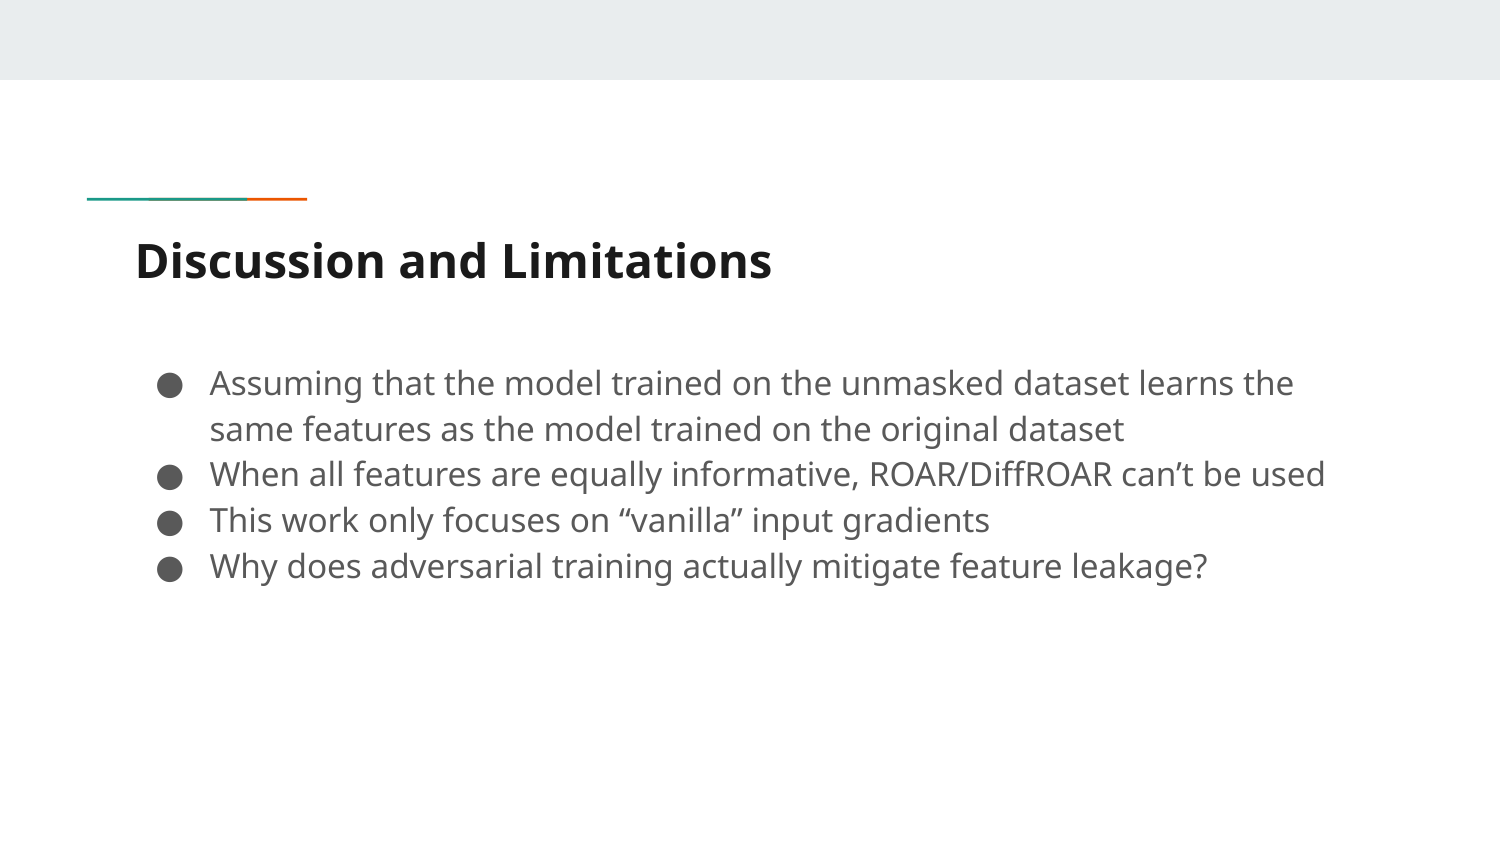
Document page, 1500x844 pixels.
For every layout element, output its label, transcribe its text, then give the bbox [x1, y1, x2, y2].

list Assuming that the model trained on the unmasked dataset learns the same features as the model trained on the original dataset When all features are equally informative, ROAR/DiffROAR can’t be used This work only focuses on “vanilla” input gradients Why does adversarial training actually mitigate feature leakage? [119, 341, 1381, 712]
title Discussion and Limitations [119, 216, 1381, 305]
